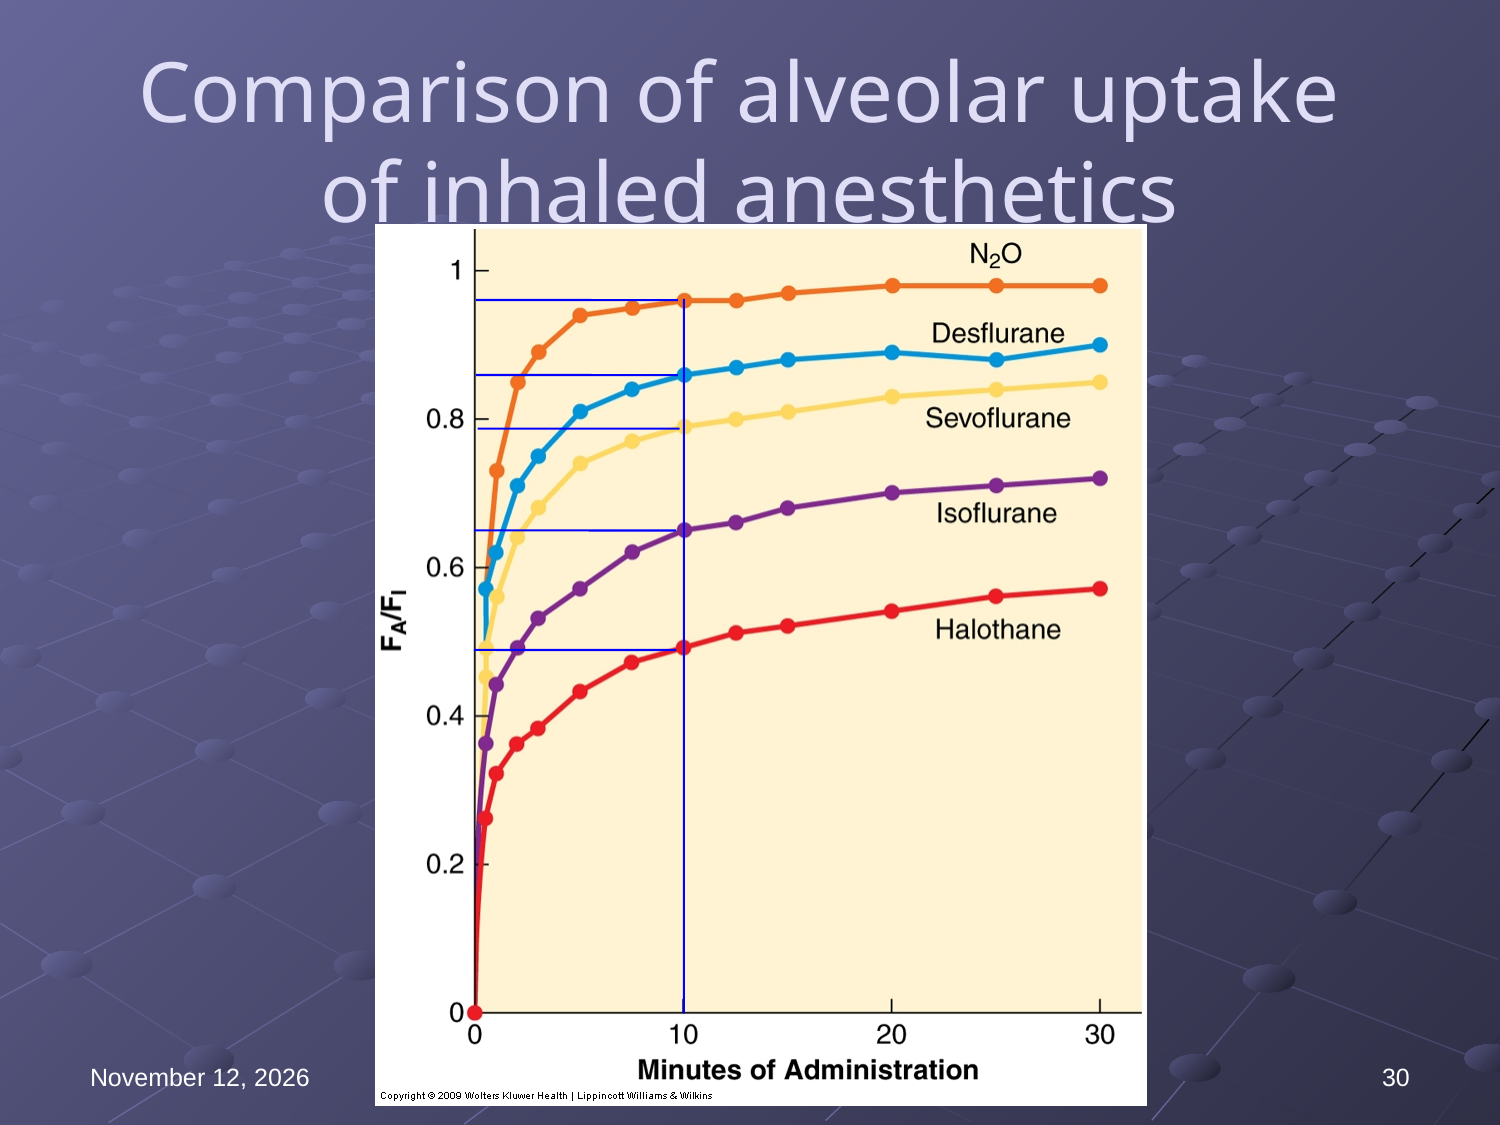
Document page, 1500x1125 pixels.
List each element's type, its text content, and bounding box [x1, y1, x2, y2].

picture [374, 224, 1147, 1107]
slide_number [75, 1024, 369, 1100]
slide_number 30 [1151, 1024, 1425, 1100]
title Comparison of alveolar uptake of inhaled anesthetics [75, 45, 1425, 233]
